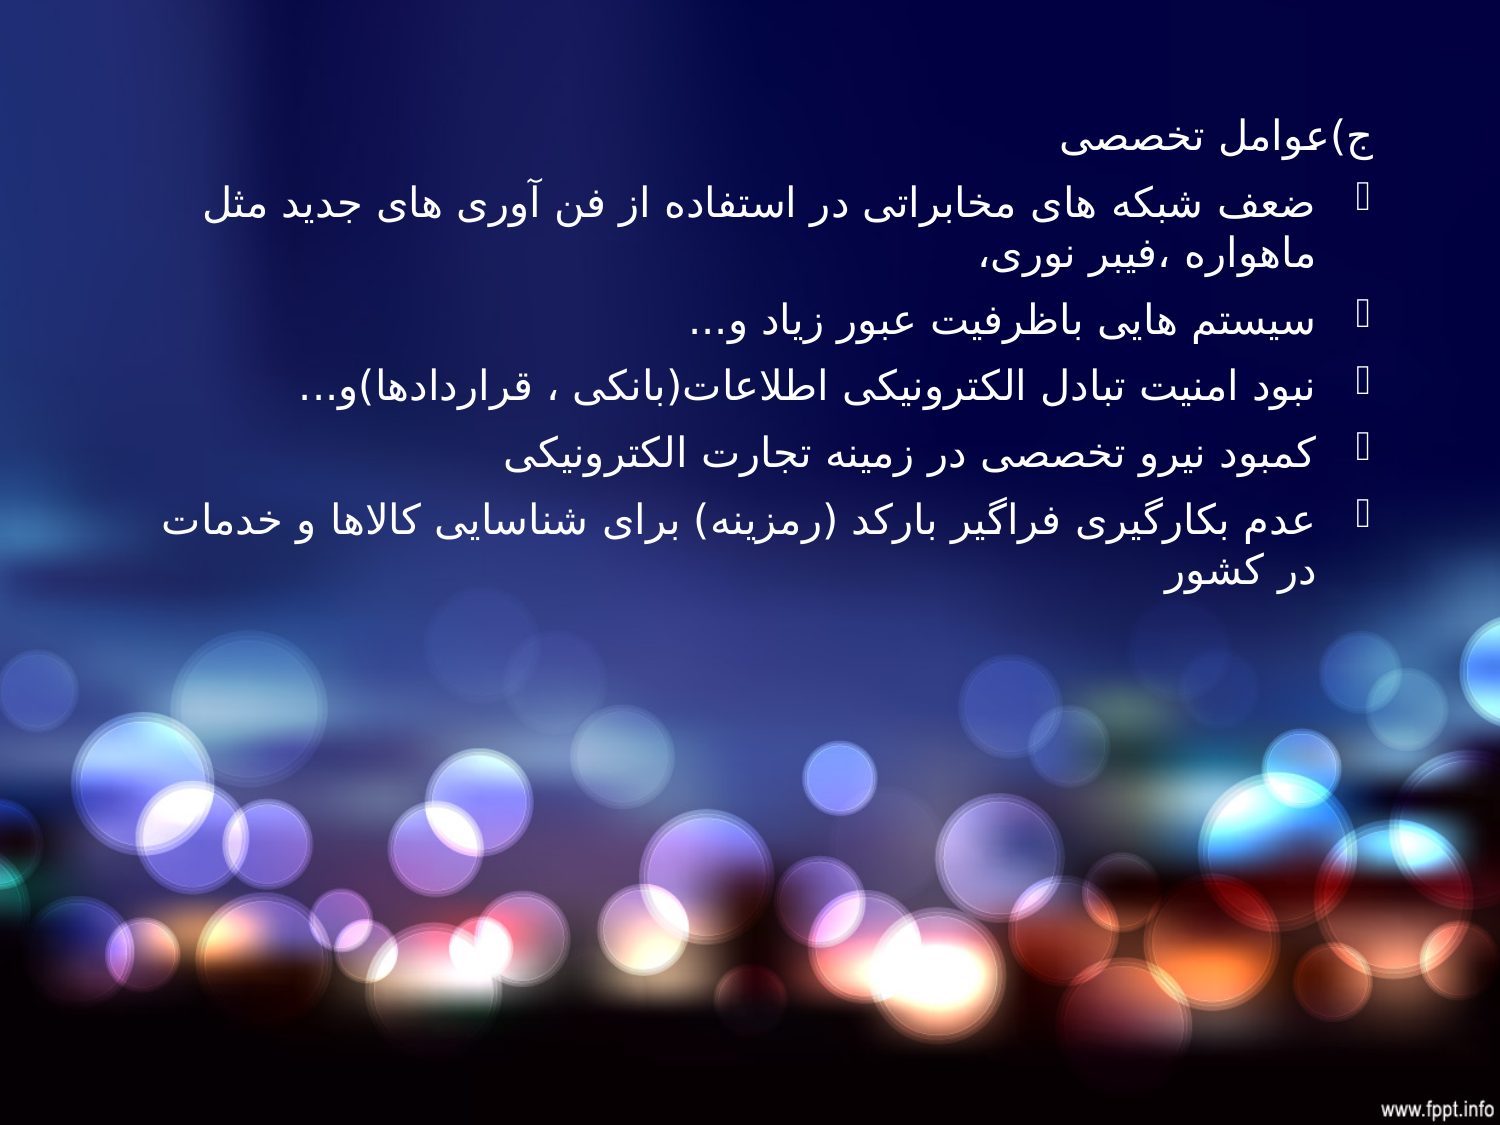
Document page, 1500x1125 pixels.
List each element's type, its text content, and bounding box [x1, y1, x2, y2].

picture [0, 0, 1500, 1125]
text_box ج)عوامل تخصصی ضعف شبکه های مخابراتی در استفاده از فن آوری های جدید مثل ماهواره ،فیبر نوری، سیستم هایی باظرفیت عبور زیاد و... نبود امنیت تبادل الکترونیکی اطلاعات(بانکی ، قراردادها)و... کمبود نیرو تخصصی در زمینه تجارت الکترونیکی عدم بکارگیری فراگیر بارکد (رمزینه) برای شناسایی کالاها و خدمات در کشور [135, 101, 1388, 600]
